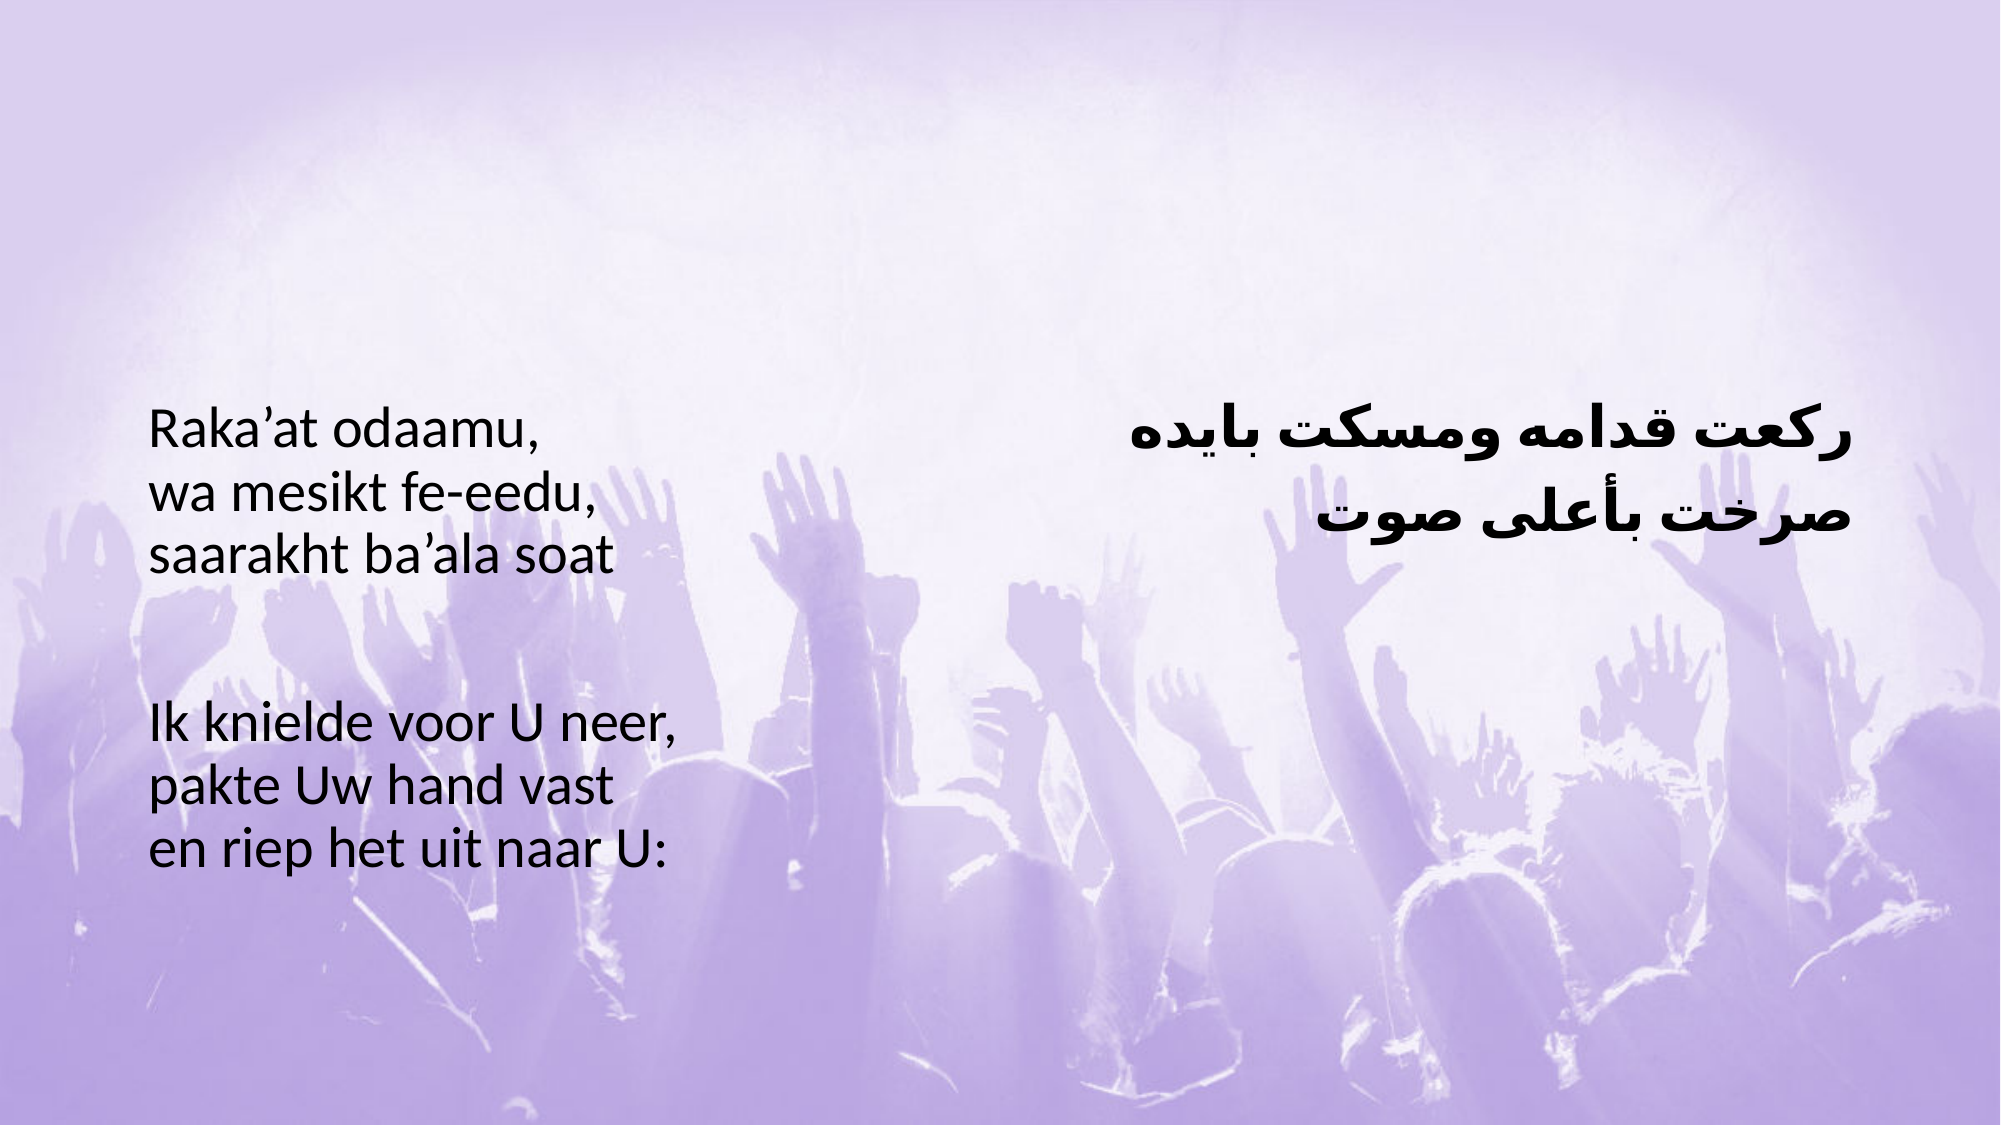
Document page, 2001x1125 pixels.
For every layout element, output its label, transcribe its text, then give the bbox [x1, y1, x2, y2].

text_box ركعت قدامه ومسكت بايده صرخت بأعلى صوت [1012, 299, 1863, 1014]
list Raka’at odaamu, wa mesikt fe-eedu, saarakht ba’ala soat Ik knielde voor U neer, pakte Uw hand vast en riep het uit naar U: [140, 298, 992, 1014]
picture [0, 0, 2001, 1125]
